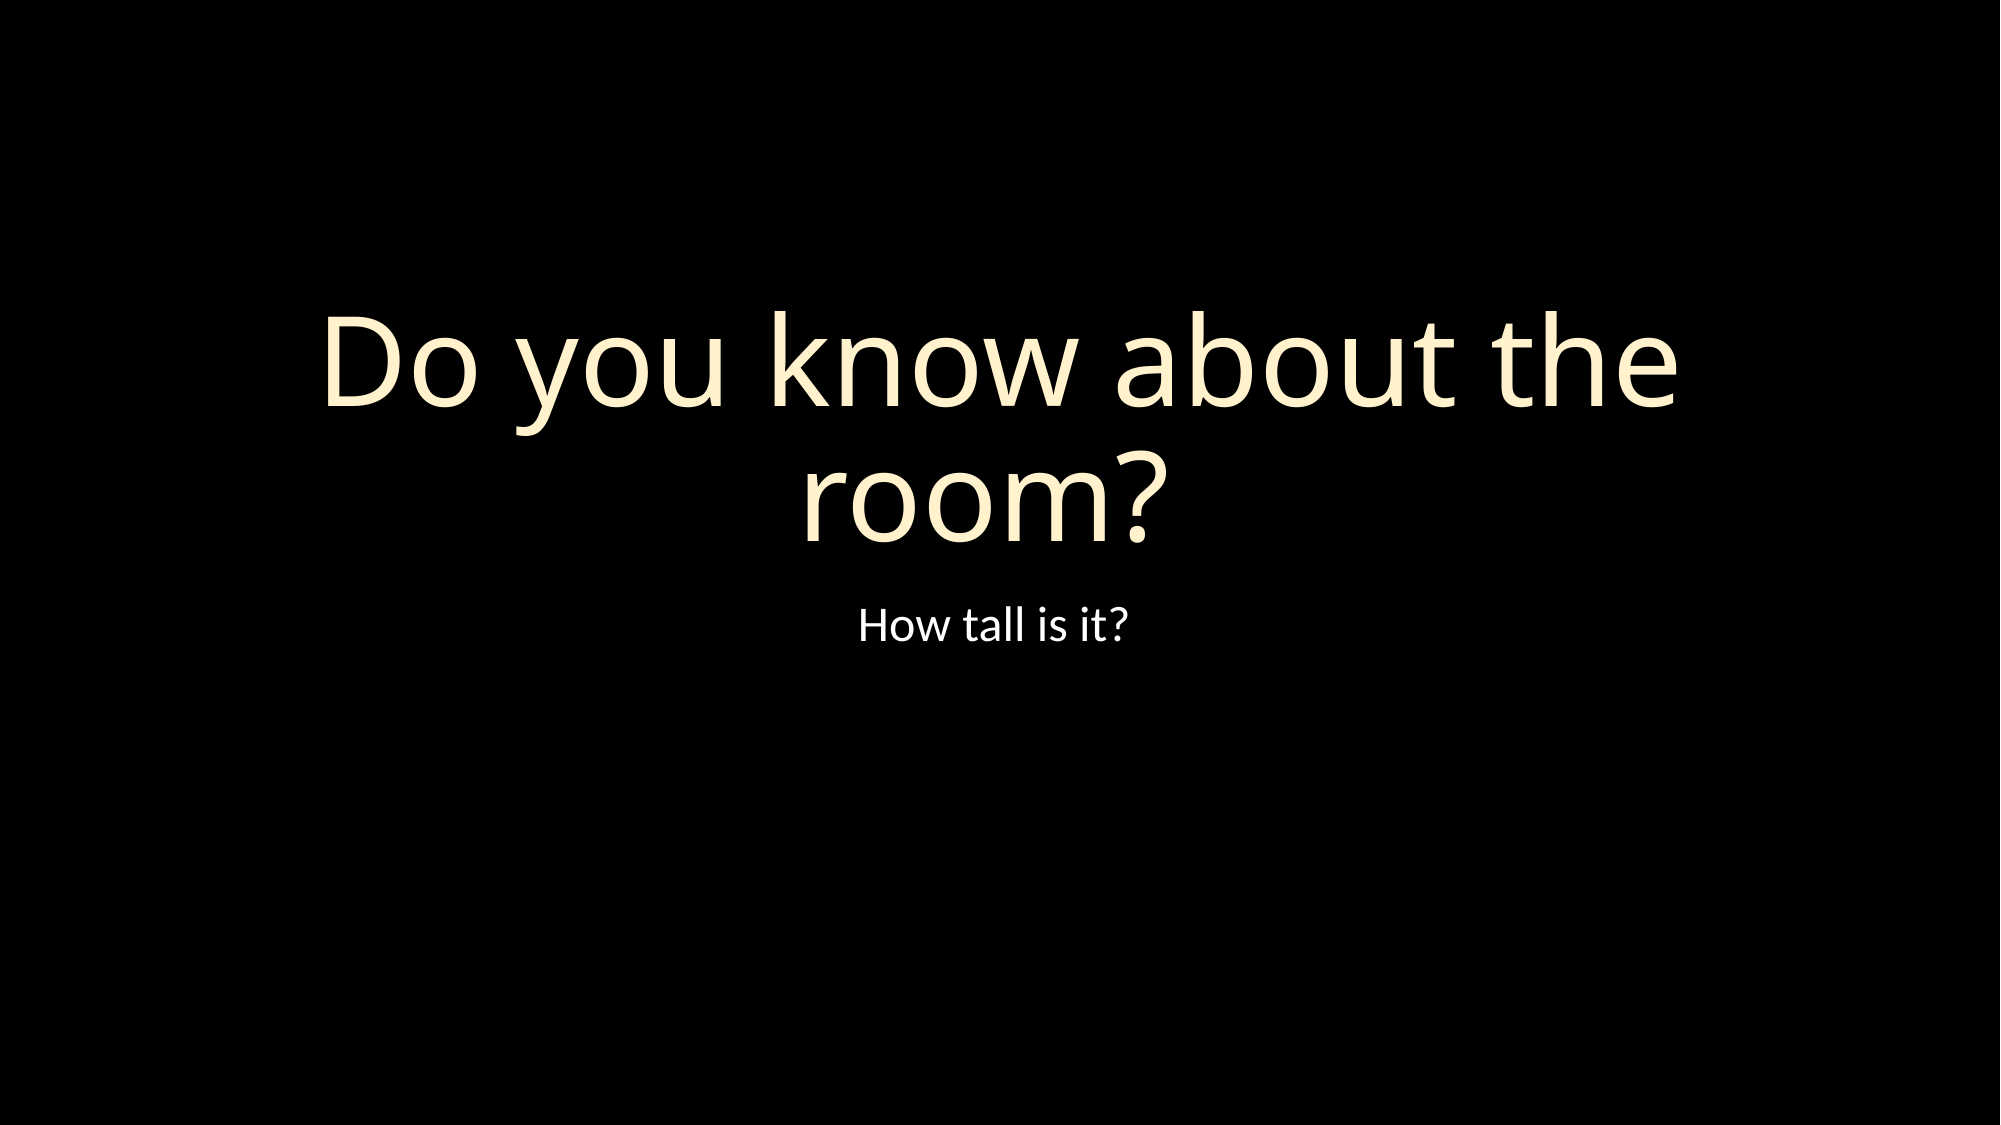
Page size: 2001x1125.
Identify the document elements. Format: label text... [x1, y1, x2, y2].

title Do you know about the room? [249, 184, 1750, 576]
subtitle How tall is it? [249, 590, 1750, 863]
